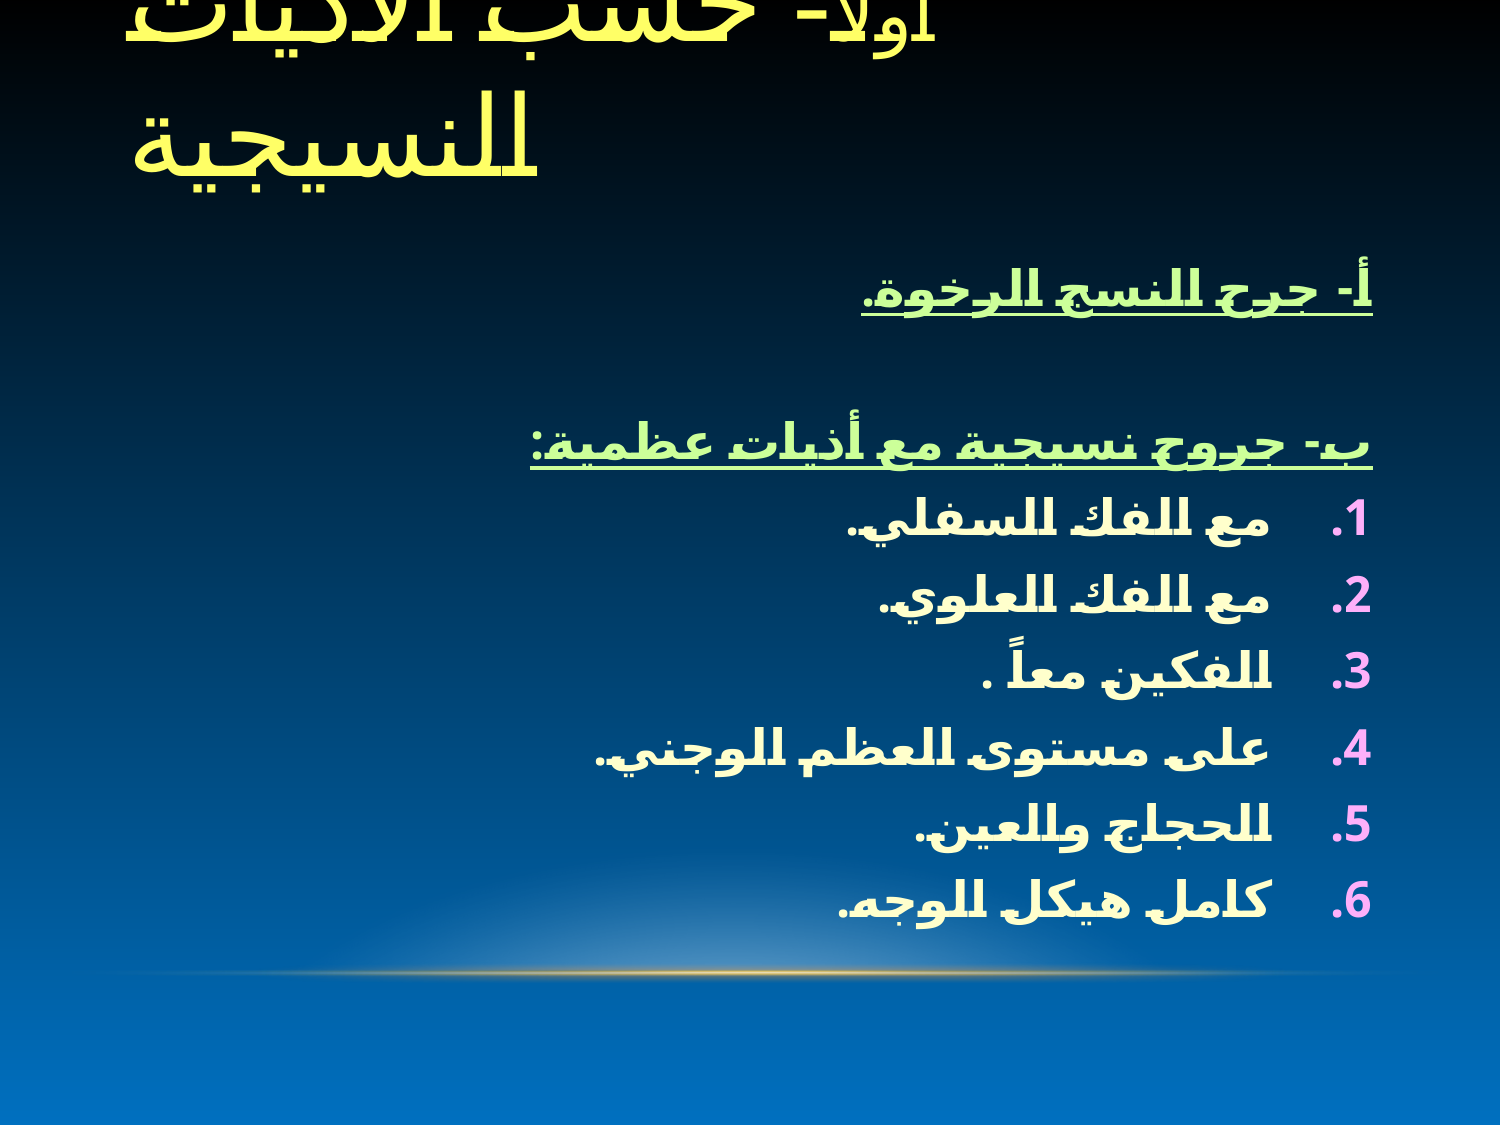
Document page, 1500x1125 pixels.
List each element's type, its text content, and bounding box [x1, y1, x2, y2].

title أولاً- حسب الأذيات النسيجية [112, 19, 1388, 207]
list أ- جرح النسج الرخوة. ب- جروح نسيجية مع أذيات عظمية: مع الفك السفلي. مع الفك العلوي. الفكين معاً . على مستوى العظم الوجني. الحجاج والعين. كامل هيكل الوجه. [112, 255, 1388, 916]
picture [0, 0, 1500, 1125]
